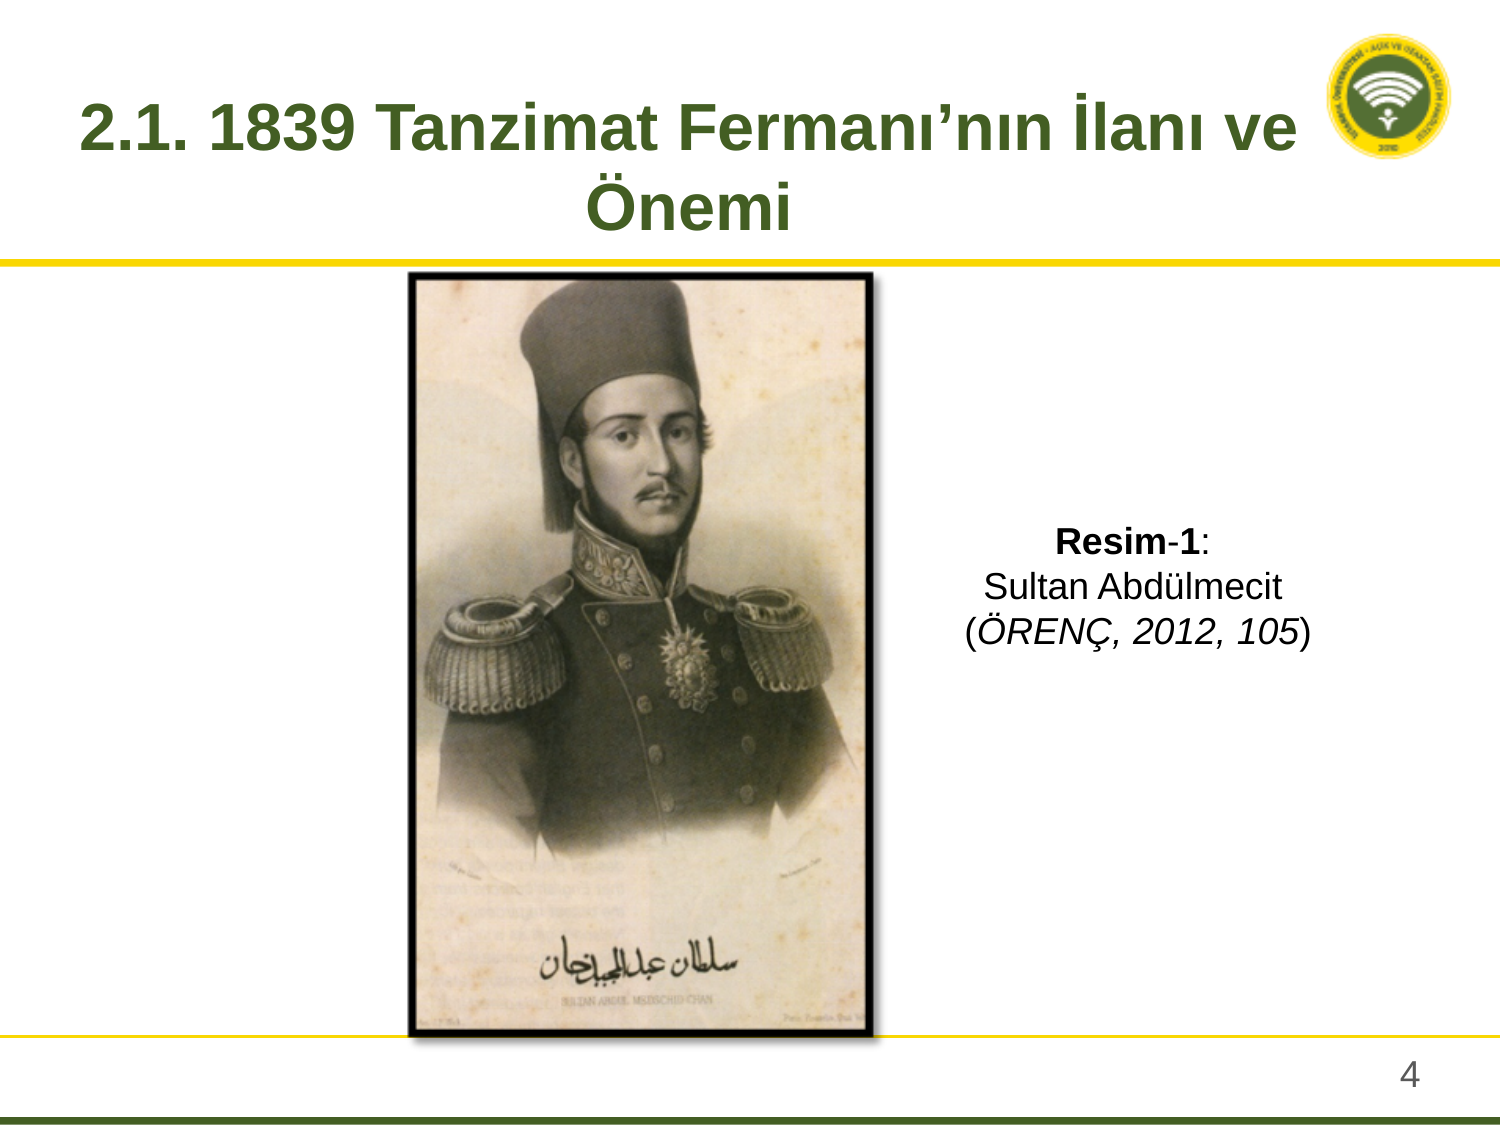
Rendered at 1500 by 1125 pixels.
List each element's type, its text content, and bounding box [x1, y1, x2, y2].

text_box Resim-1: Sultan Abdülmecit (ÖRENÇ, 2012, 105) [891, 509, 1387, 660]
picture [1306, 13, 1473, 181]
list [403, 267, 891, 1055]
title 2.1. 1839 Tanzimat Fermanı’nın İlanı ve Önemi [63, 74, 1315, 252]
slide_number 3 [1384, 1042, 1500, 1103]
